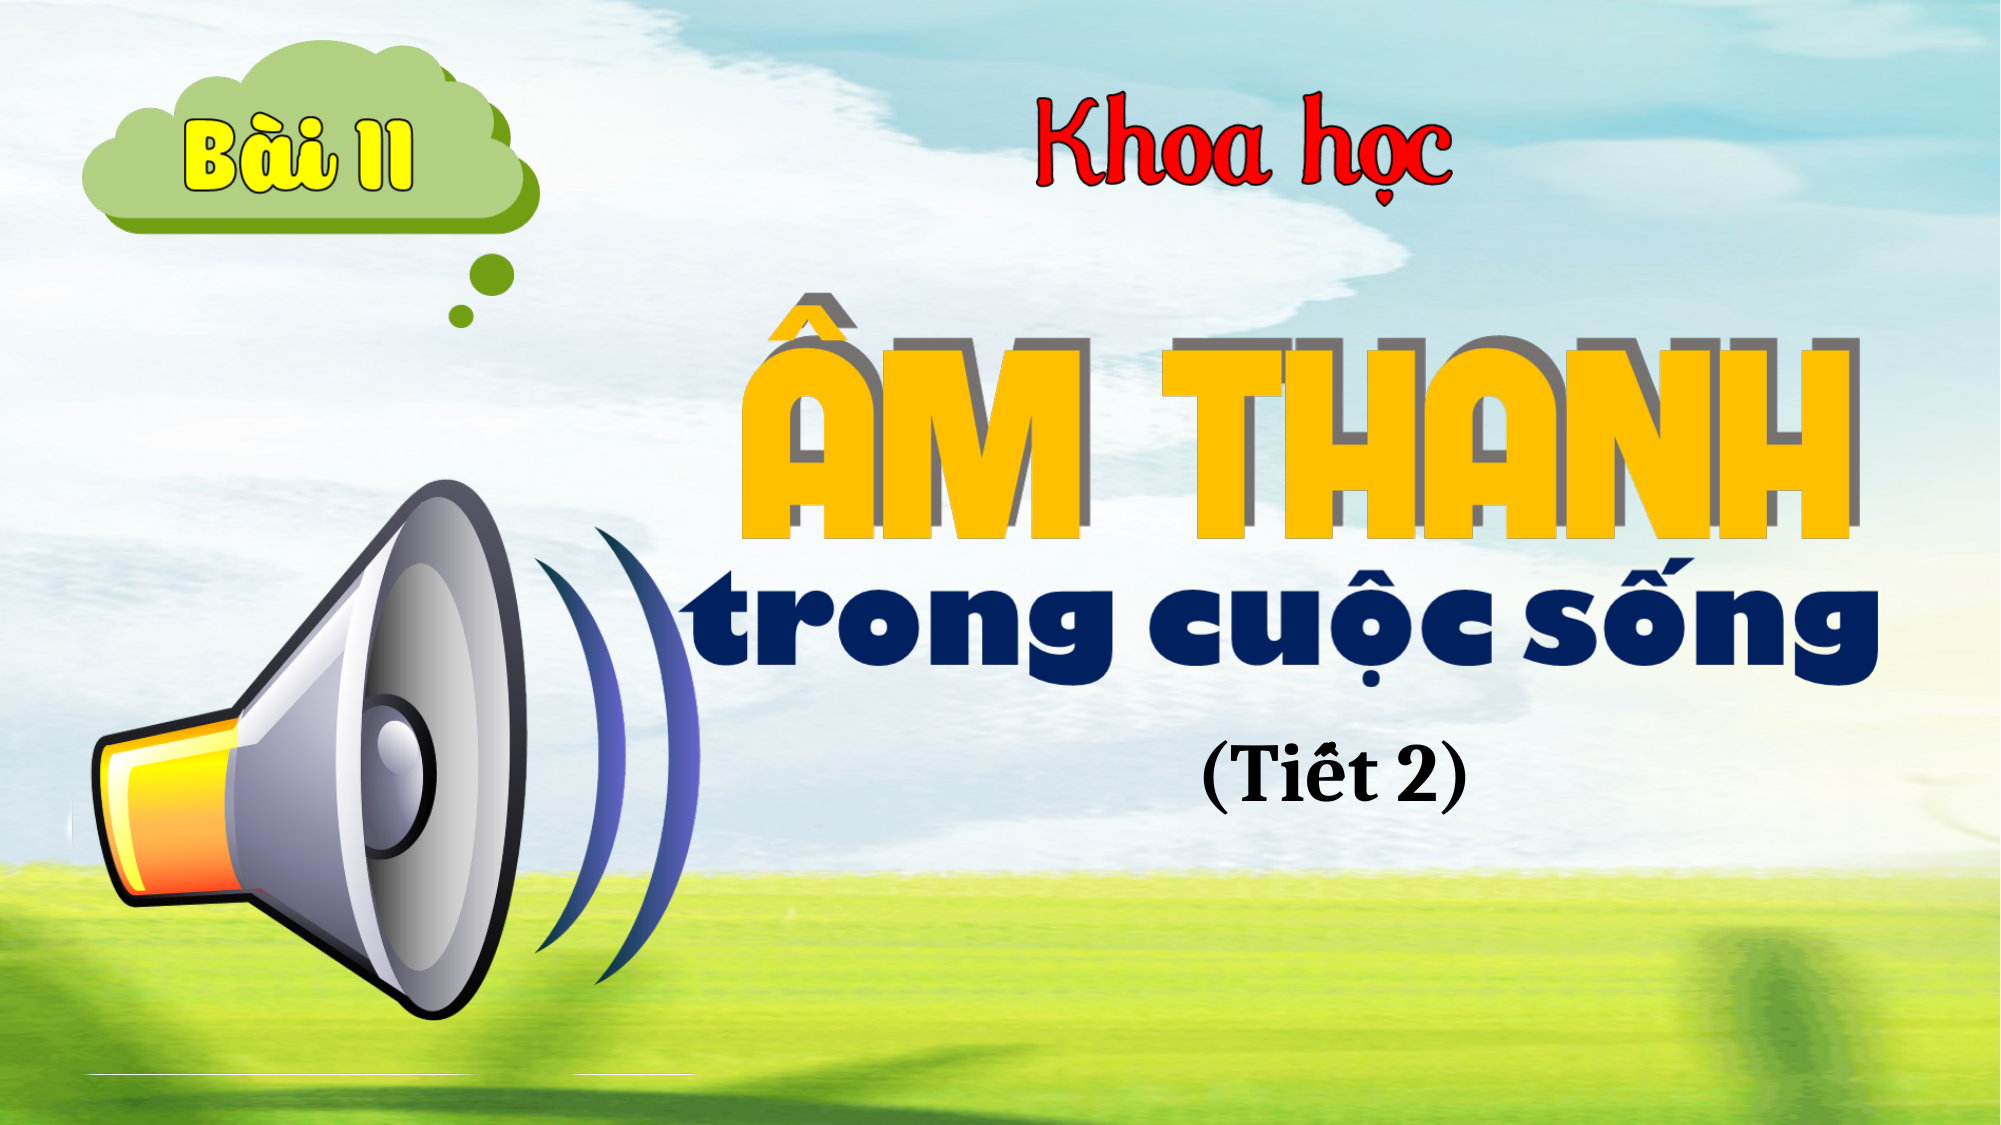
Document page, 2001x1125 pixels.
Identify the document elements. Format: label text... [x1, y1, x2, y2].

picture [0, 0, 2001, 1125]
text_box (Tiết 2) [1565, 775, 1571, 826]
